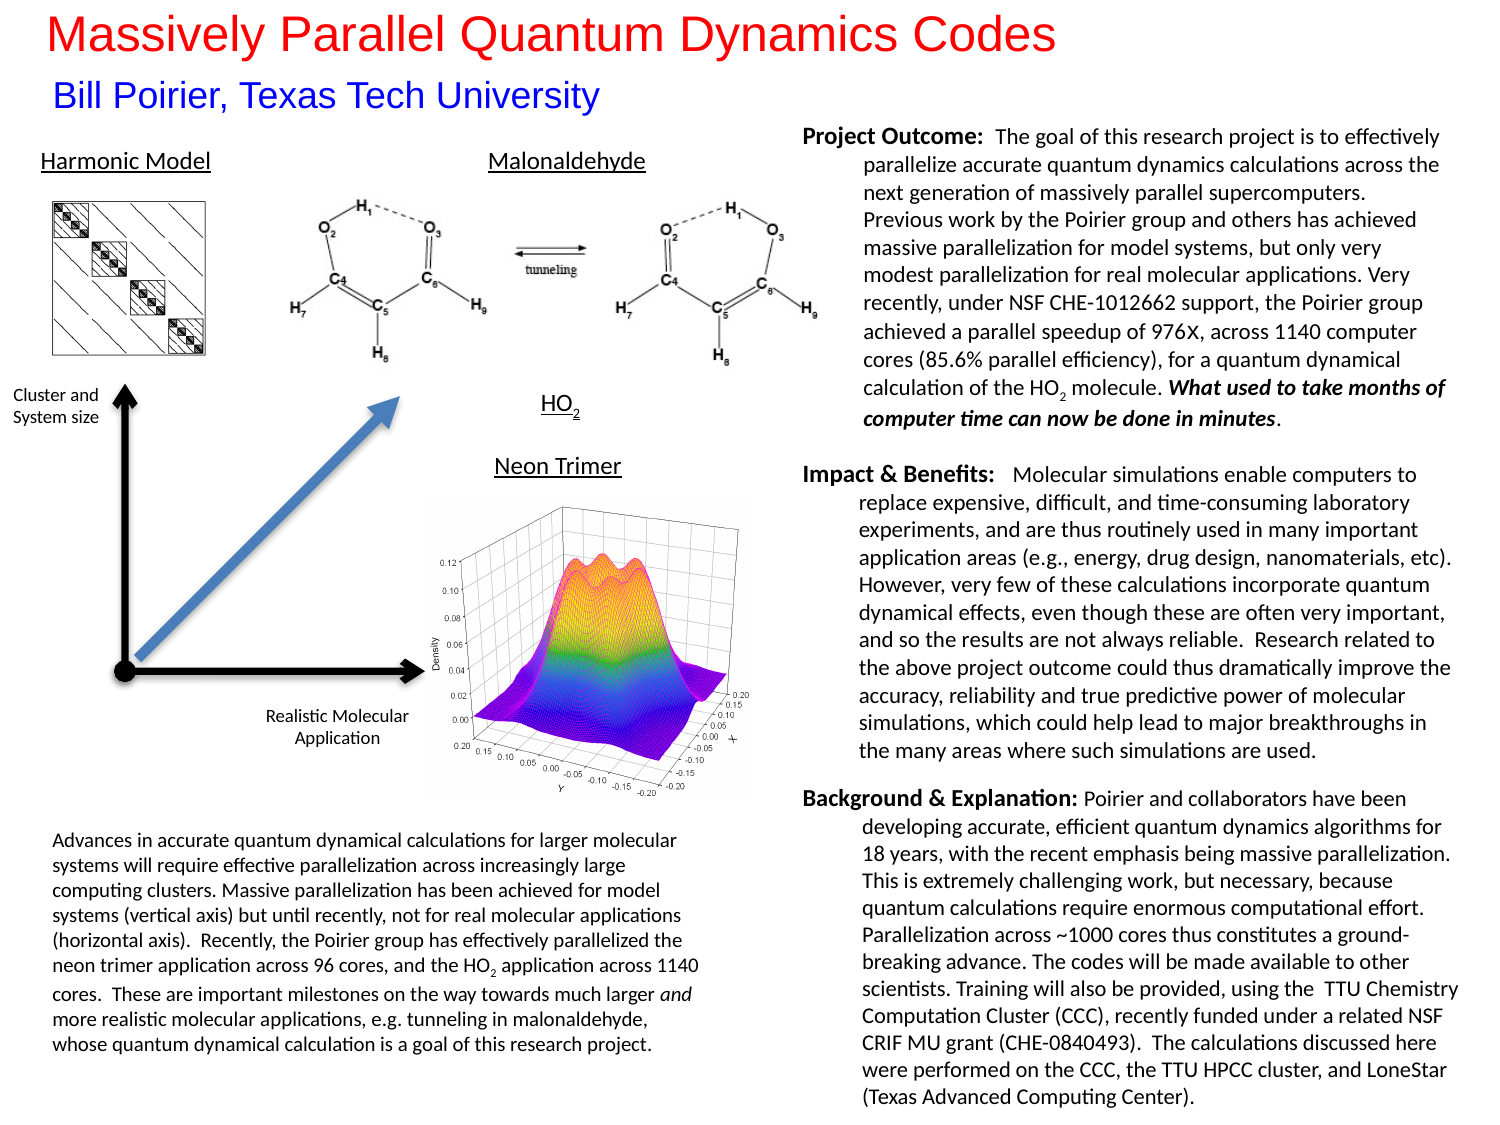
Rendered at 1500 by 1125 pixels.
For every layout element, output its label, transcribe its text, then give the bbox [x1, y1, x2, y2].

text_box HO2 [526, 385, 596, 429]
text_box Harmonic Model [25, 137, 227, 183]
text_box Project Outcome: The goal of this research project is to effectively parallelize accurate quantum dynamics calculations across the next generation of massively parallel supercomputers. Previous work by the Poirier group and others has achieved massive parallelization for model systems, but only very modest parallelization for real molecular applications. Very recently, under NSF CHE-1012662 support, the Poirier group achieved a parallel speedup of 976x, across 1140 computer cores (85.6% parallel efficiency), for a quantum dynamical calculation of the HO2 molecule. What used to take months of computer time can now be done in minutes. [787, 125, 1463, 450]
text_box Impact & Benefits: Molecular simulations enable computers to replace expensive, difficult, and time-consuming laboratory experiments, and are thus routinely used in many important application areas (e.g., energy, drug design, nanomaterials, etc). However, very few of these calculations incorporate quantum dynamical effects, even though these are often very important, and so the results are not always reliable. Research related to the above project outcome could thus dramatically improve the accuracy, reliability and true predictive power of molecular simulations, which could help lead to major breakthroughs in the many areas where such simulations are used. [787, 450, 1475, 775]
text_box Background & Explanation: Poirier and collaborators have been developing accurate, efficient quantum dynamics algorithms for 18 years, with the recent emphasis being massive parallelization. This is extremely challenging work, but necessary, because quantum calculations require enormous computational effort. Parallelization across ~1000 cores thus constitutes a ground-breaking advance. The codes will be made available to other scientists. Training will also be provided, using the TTU Chemistry Computation Cluster (CCC), recently funded under a related NSF CRIF MU grant (CHE-0840493). The calculations discussed here were performed on the CCC, the TTU HPCC cluster, and LoneStar (Texas Advanced Computing Center). [787, 775, 1475, 1125]
text_box Neon Trimer [479, 442, 637, 487]
text_box [12, 950, 788, 1125]
text_box Advances in accurate quantum dynamical calculations for larger molecular systems will require effective parallelization across increasingly large computing clusters. Massive parallelization has been achieved for model systems (vertical axis) but until recently, not for real molecular applications (horizontal axis). Recently, the Poirier group has effectively parallelized the neon trimer application across 96 cores, and the HO2 application across 1140 cores. These are important milestones on the way towards much larger and more realistic molecular applications, e.g. tunneling in malonaldehyde, whose quantum dynamical calculation is a goal of this research project. [37, 819, 725, 1088]
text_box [49, 199, 207, 357]
text_box Realistic Molecular Application [249, 696, 419, 756]
text_box Cluster and System size [0, 374, 125, 435]
picture [424, 499, 752, 801]
text_box Malonaldehyde [473, 137, 662, 183]
text_box [118, 664, 419, 678]
text_box [137, 396, 400, 659]
text_box Bill Poirier, Texas Tech University [37, 62, 1475, 125]
text_box Massively Parallel Quantum Dynamics Codes [31, 0, 1469, 63]
picture [280, 187, 826, 376]
